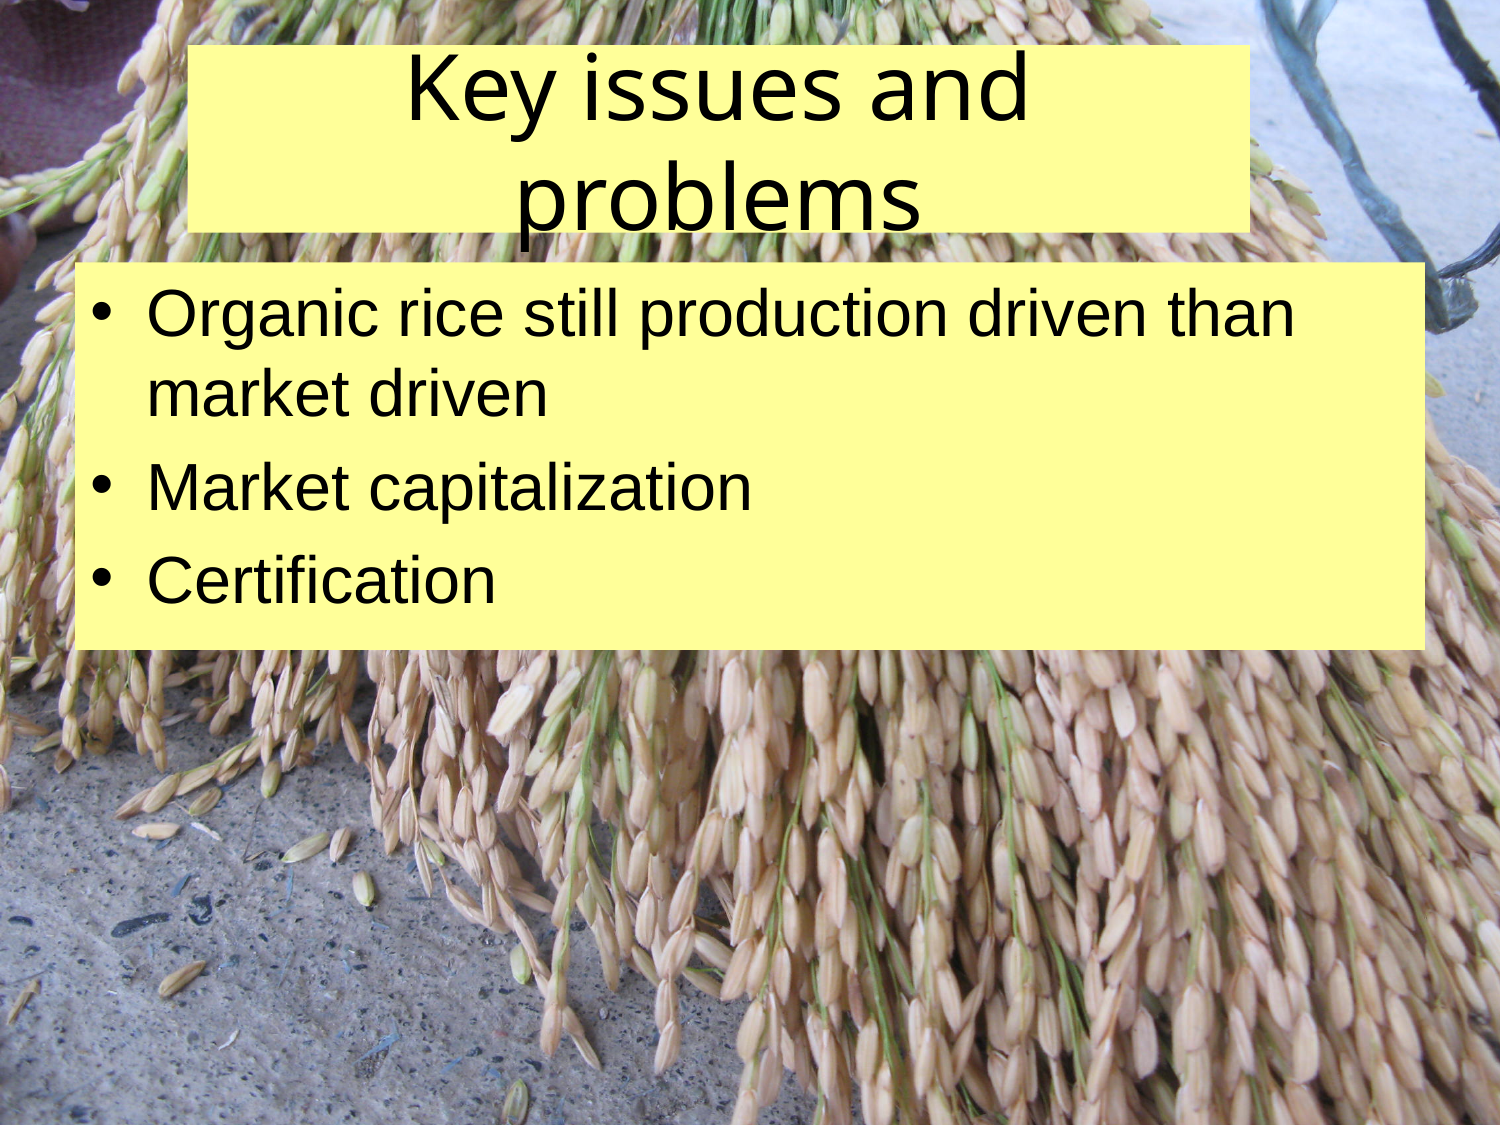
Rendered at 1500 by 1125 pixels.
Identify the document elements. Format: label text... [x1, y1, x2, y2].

title Key issues and problems [187, 45, 1250, 233]
picture [0, 0, 1500, 1125]
list Organic rice still production driven than market driven Market capitalization Certification [75, 262, 1425, 650]
